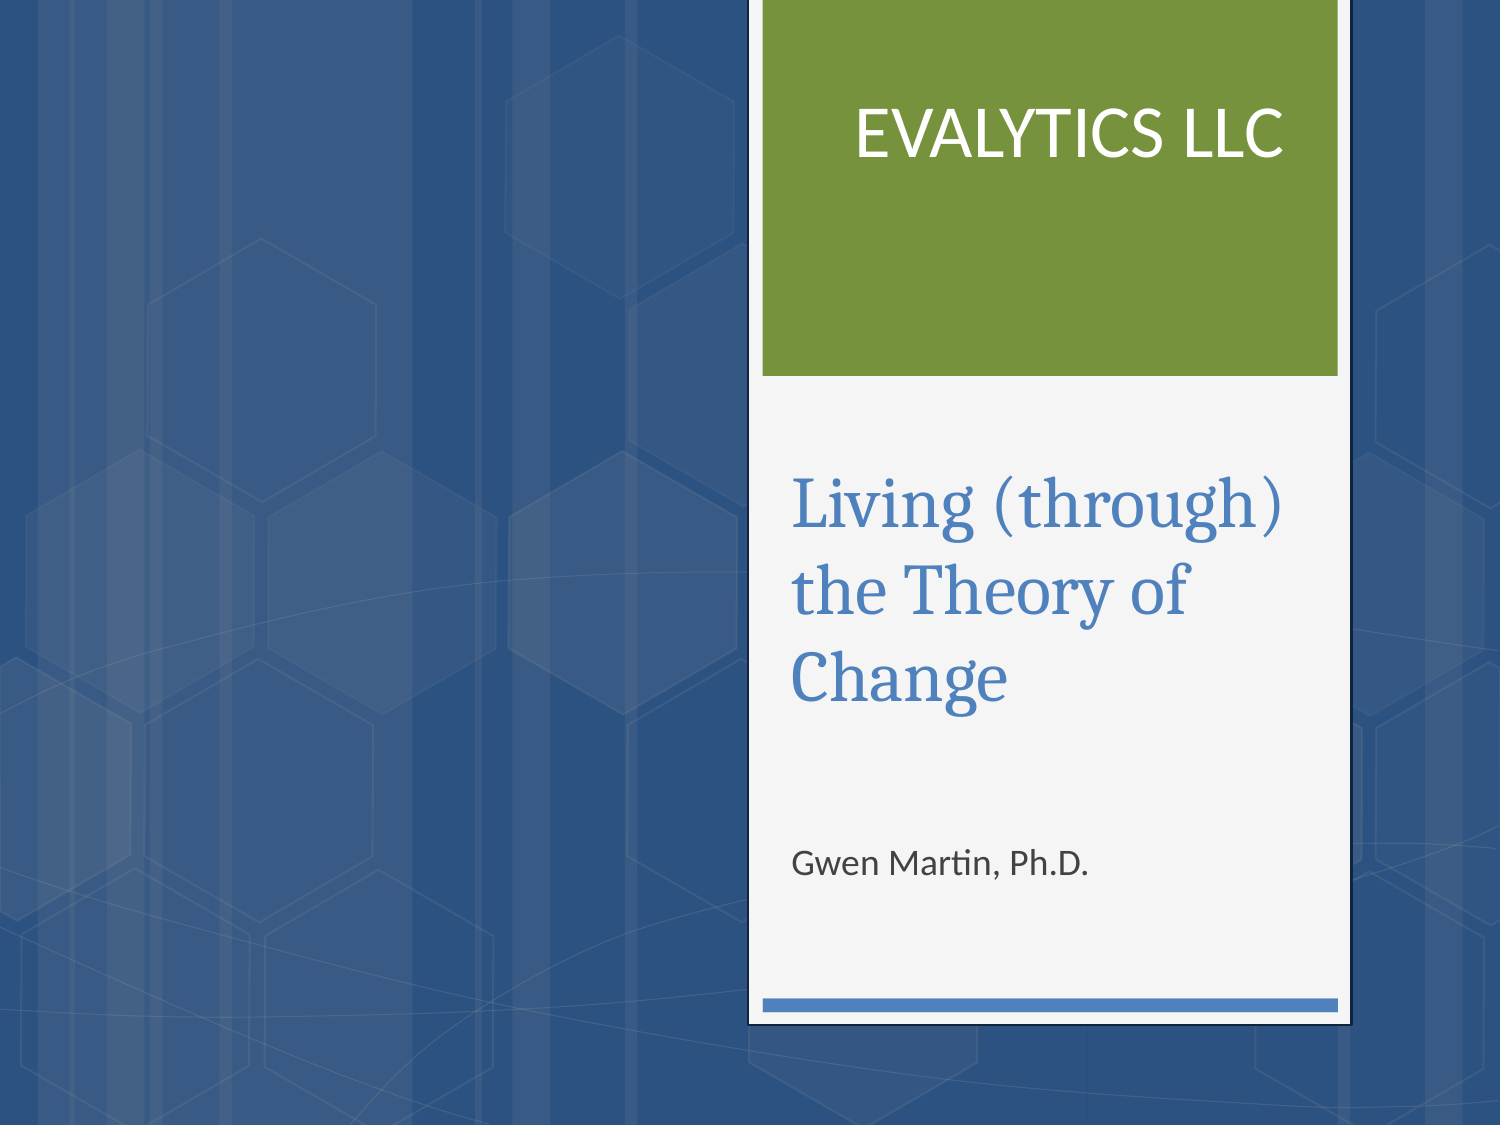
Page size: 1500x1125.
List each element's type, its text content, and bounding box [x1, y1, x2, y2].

text_box EVALYTICS LLC [839, 74, 1300, 180]
subtitle Gwen Martin, Ph.D. [776, 725, 1320, 933]
title Living (through) the Theory of Change [776, 444, 1320, 724]
